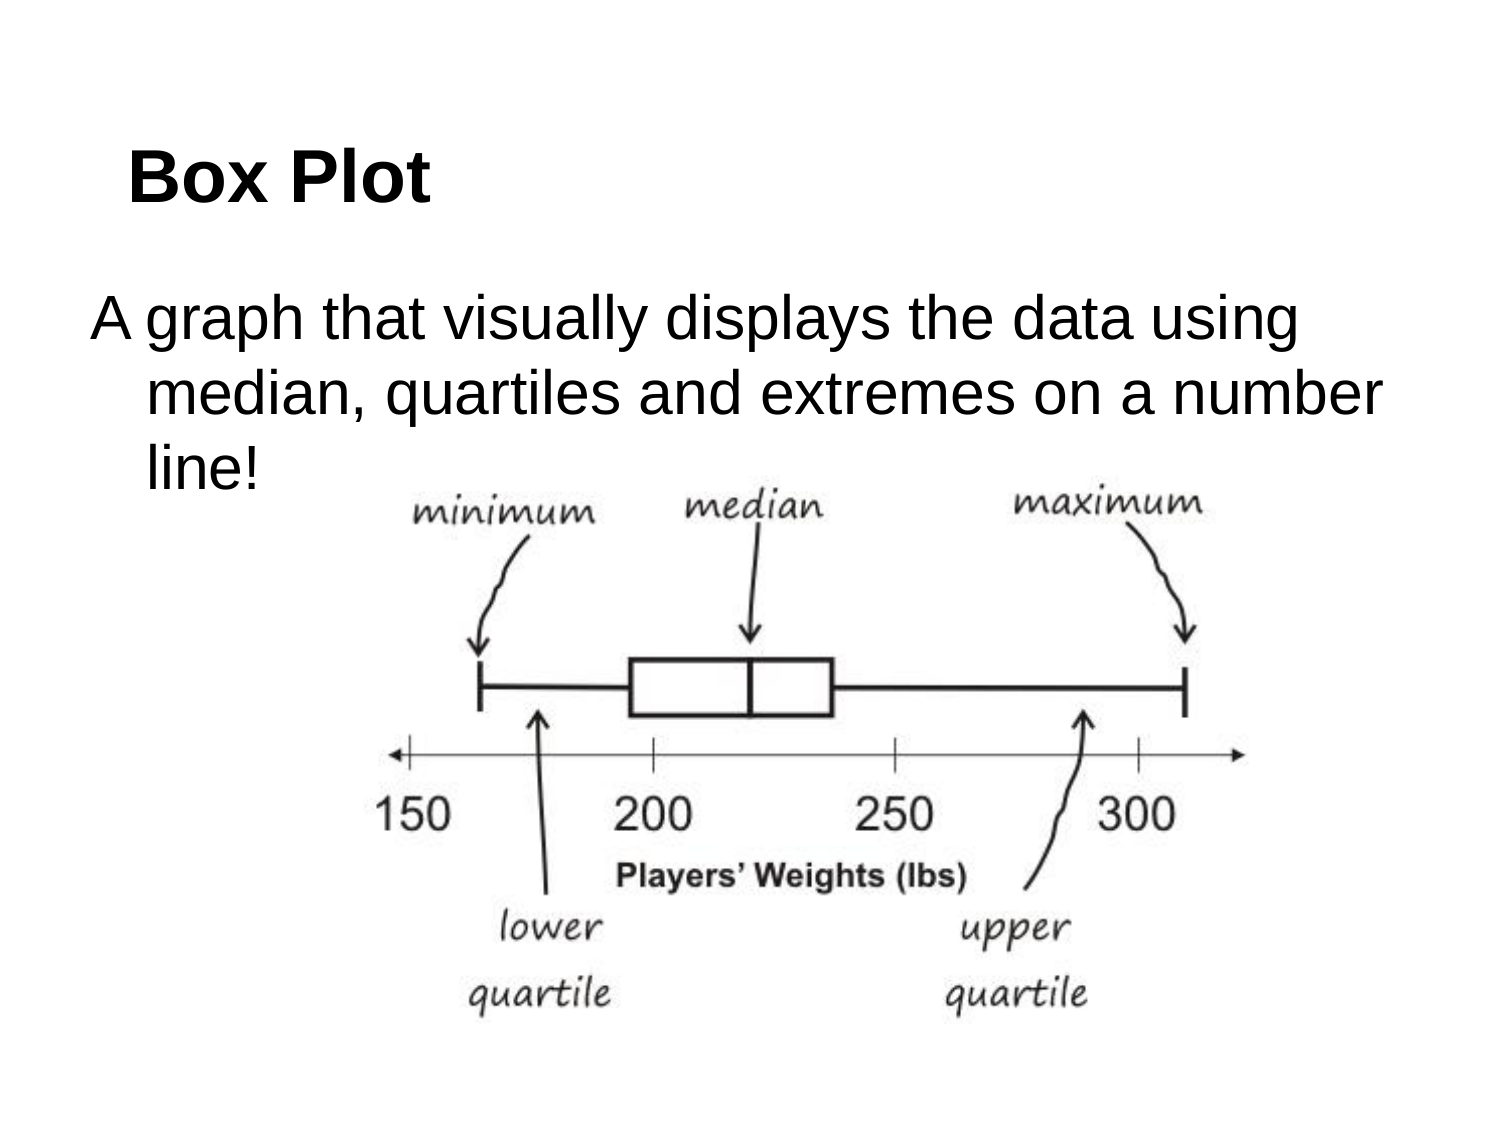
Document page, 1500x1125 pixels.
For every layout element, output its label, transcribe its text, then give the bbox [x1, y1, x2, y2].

list A graph that visually displays the data using median, quartiles and extremes on a number line! [75, 262, 1425, 1078]
text_box [363, 460, 1255, 1101]
title Box Plot [75, 45, 1425, 233]
